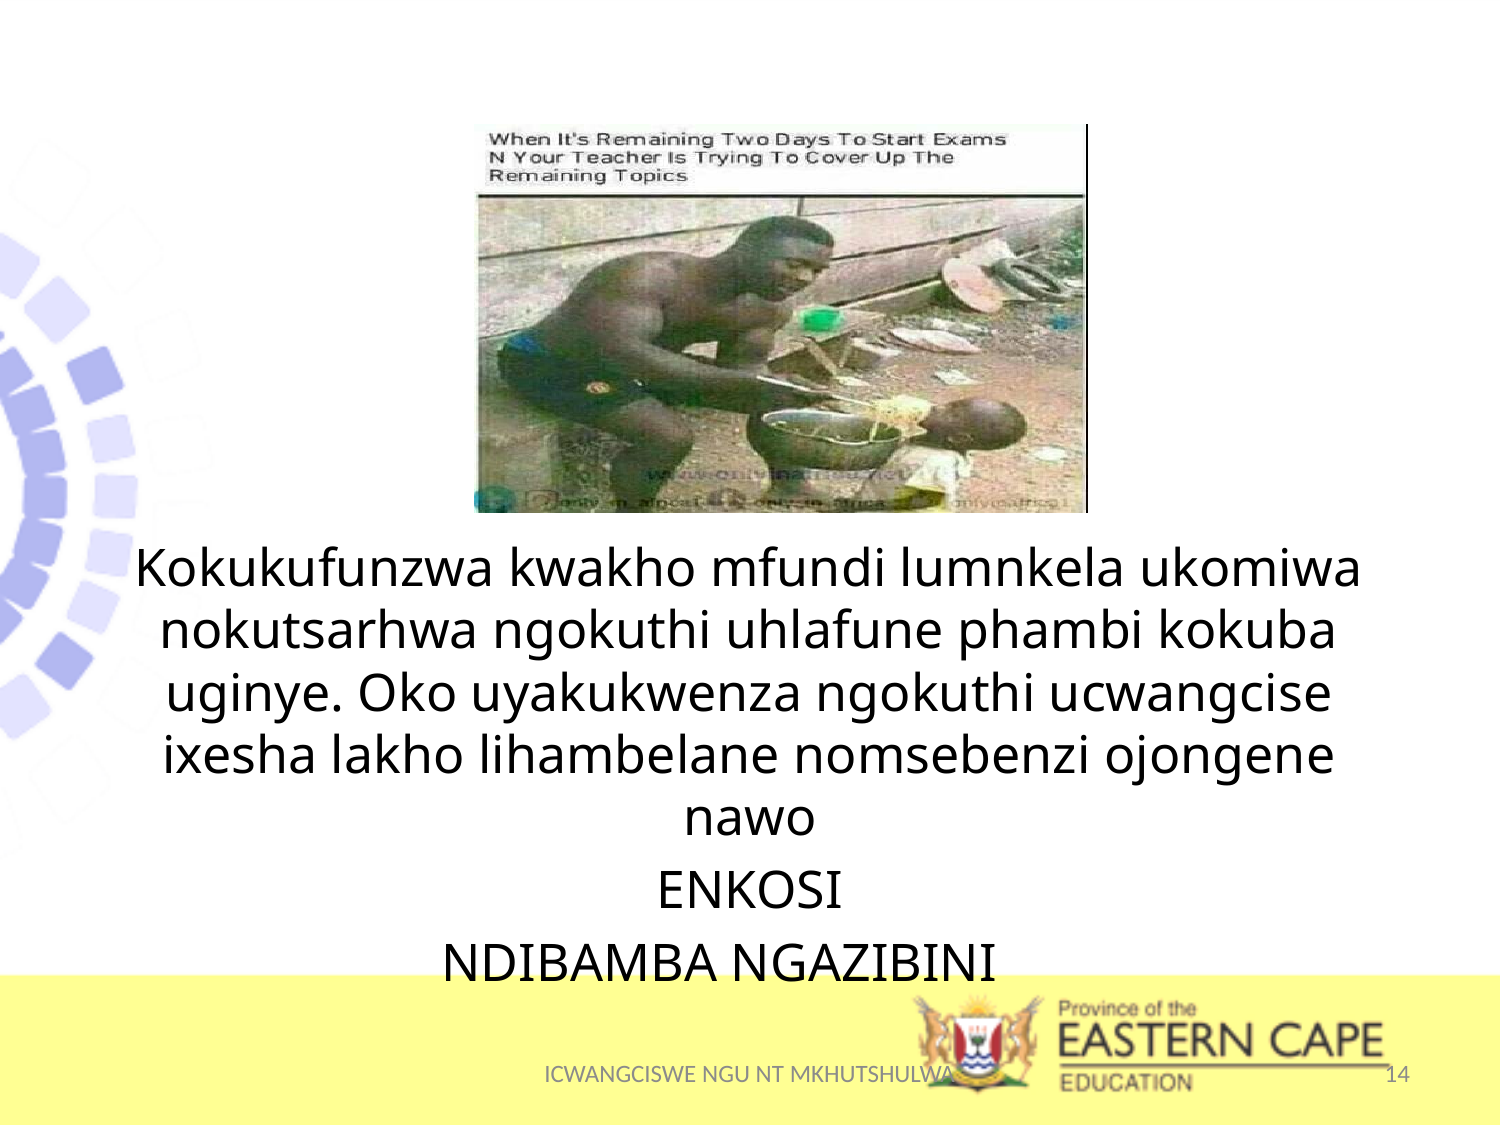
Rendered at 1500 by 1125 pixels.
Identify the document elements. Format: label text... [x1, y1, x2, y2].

slide_number 14 [1074, 1042, 1425, 1103]
list Kokukufunzwa kwakho mfundi lumnkela ukomiwa nokutsarhwa ngokuthi uhlafune phambi kokuba uginye. Oko uyakukwenza ngokuthi ucwangcise ixesha lakho lihambelane nomsebenzi ojongene nawo ENKOSI NDIBAMBA NGAZIBINI [75, 162, 1425, 1005]
footer ICWANGCISWE NGU NT MKHUTSHULWA [512, 1042, 988, 1103]
picture [0, 0, 1500, 1125]
